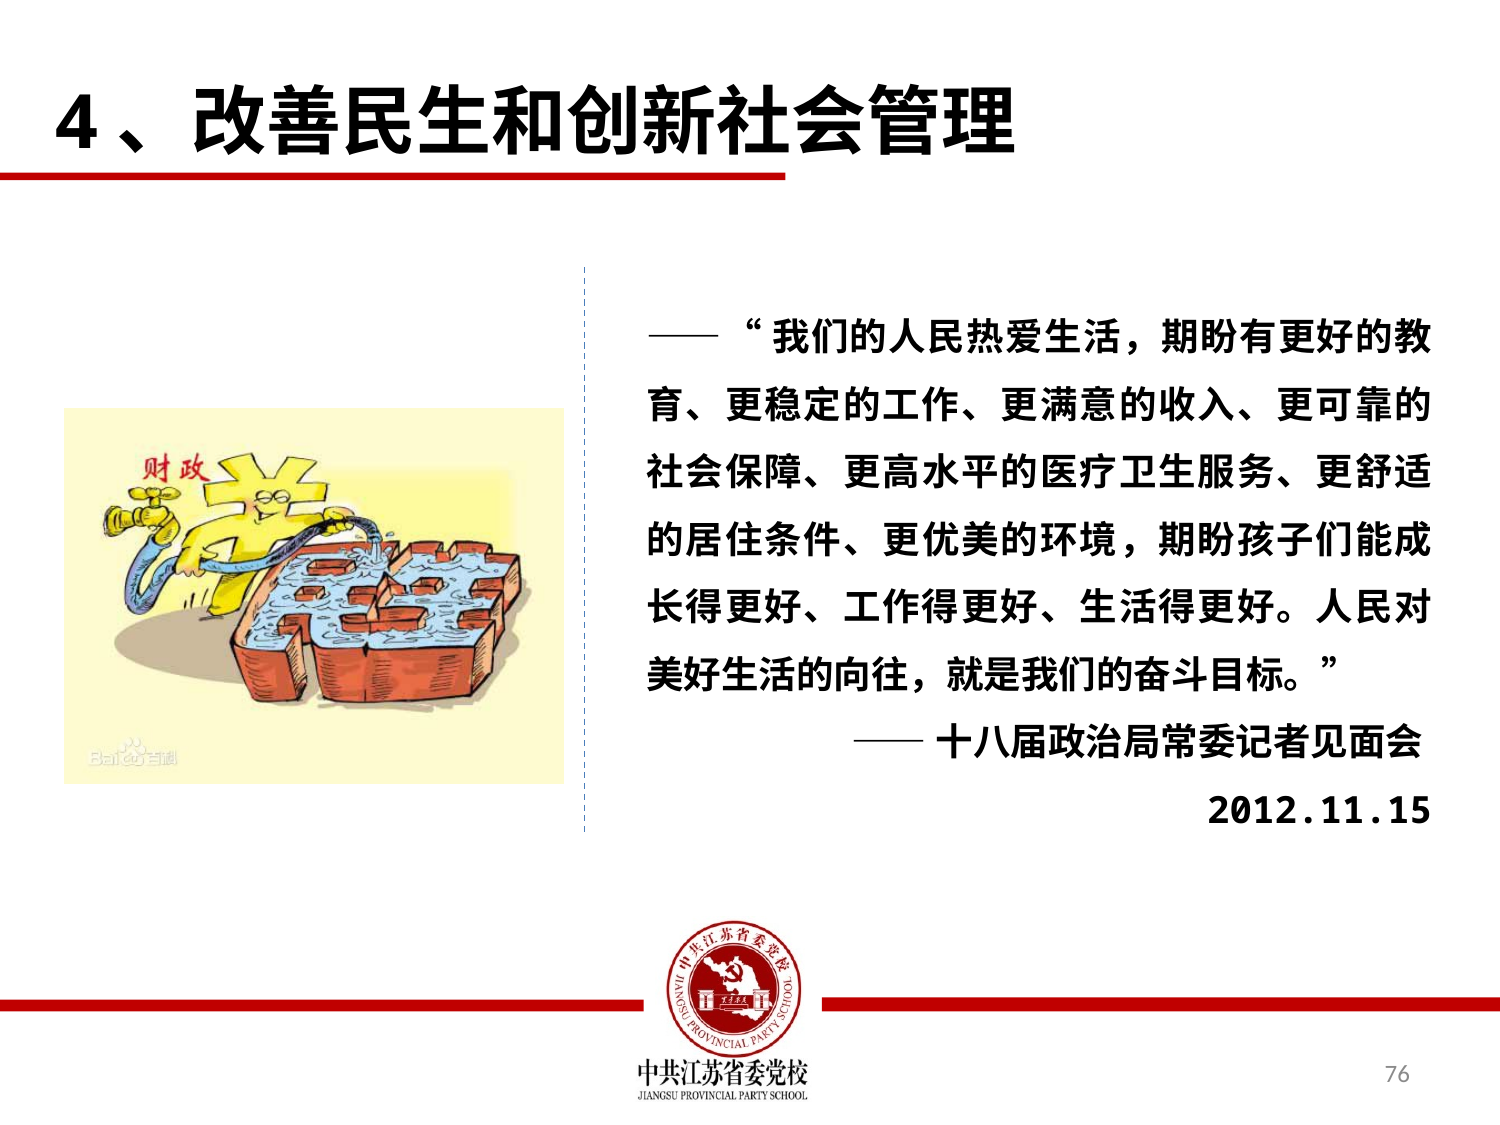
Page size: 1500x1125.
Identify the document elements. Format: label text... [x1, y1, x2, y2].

text_box ——“我们的人民热爱生活，期盼有更好的教育、更稳定的工作、更满意的收入、更可靠的社会保障、更高水平的医疗卫生服务、更舒适的居住条件、更优美的环境，期盼孩子们能成长得更好、工作得更好、生活得更好。人民对美好生活的向往，就是我们的奋斗目标。” ——十八届政治局常委记者见面会2012.11.15 [631, 243, 1447, 958]
picture [631, 916, 812, 1102]
text_box [820, 995, 1500, 1013]
picture [64, 408, 564, 784]
slide_number 76 [1074, 1042, 1425, 1103]
text_box 4、改善民生和创新社会管理 [41, 66, 1033, 172]
text_box [0, 997, 646, 1014]
text_box [0, 171, 787, 182]
